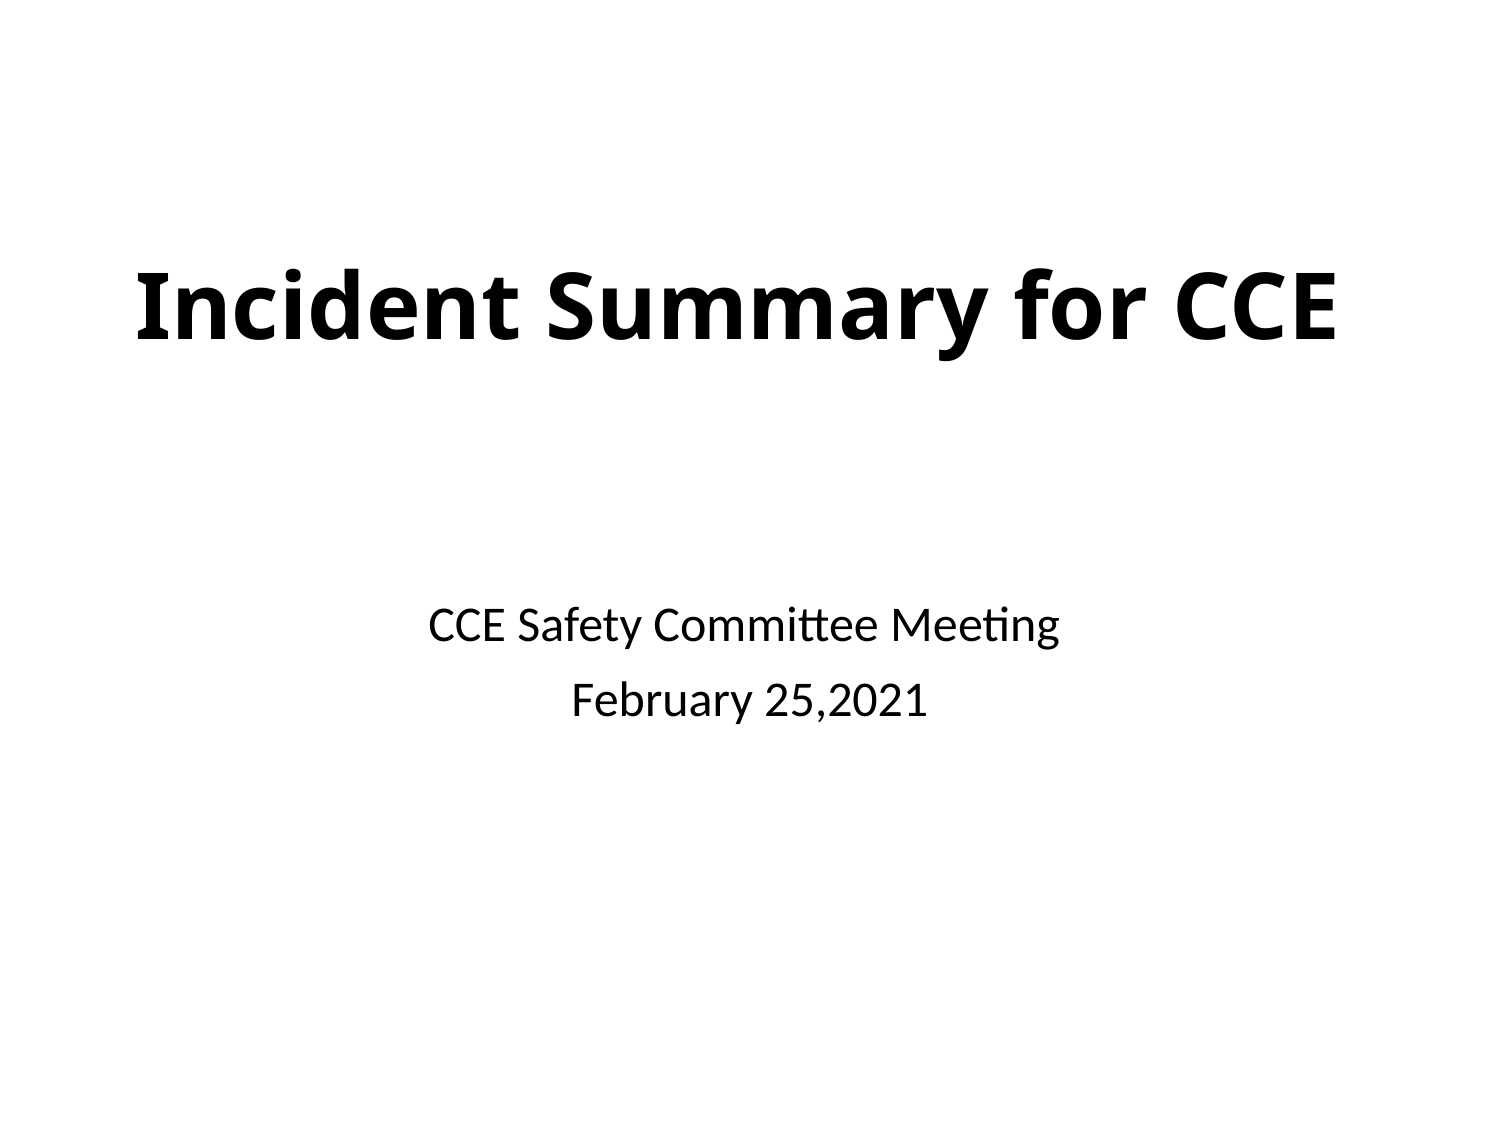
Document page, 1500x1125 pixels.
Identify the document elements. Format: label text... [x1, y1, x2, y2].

title Incident Summary for CCE [112, 184, 1388, 479]
subtitle CCE Safety Committee Meeting February 25,2021 [187, 590, 1313, 863]
